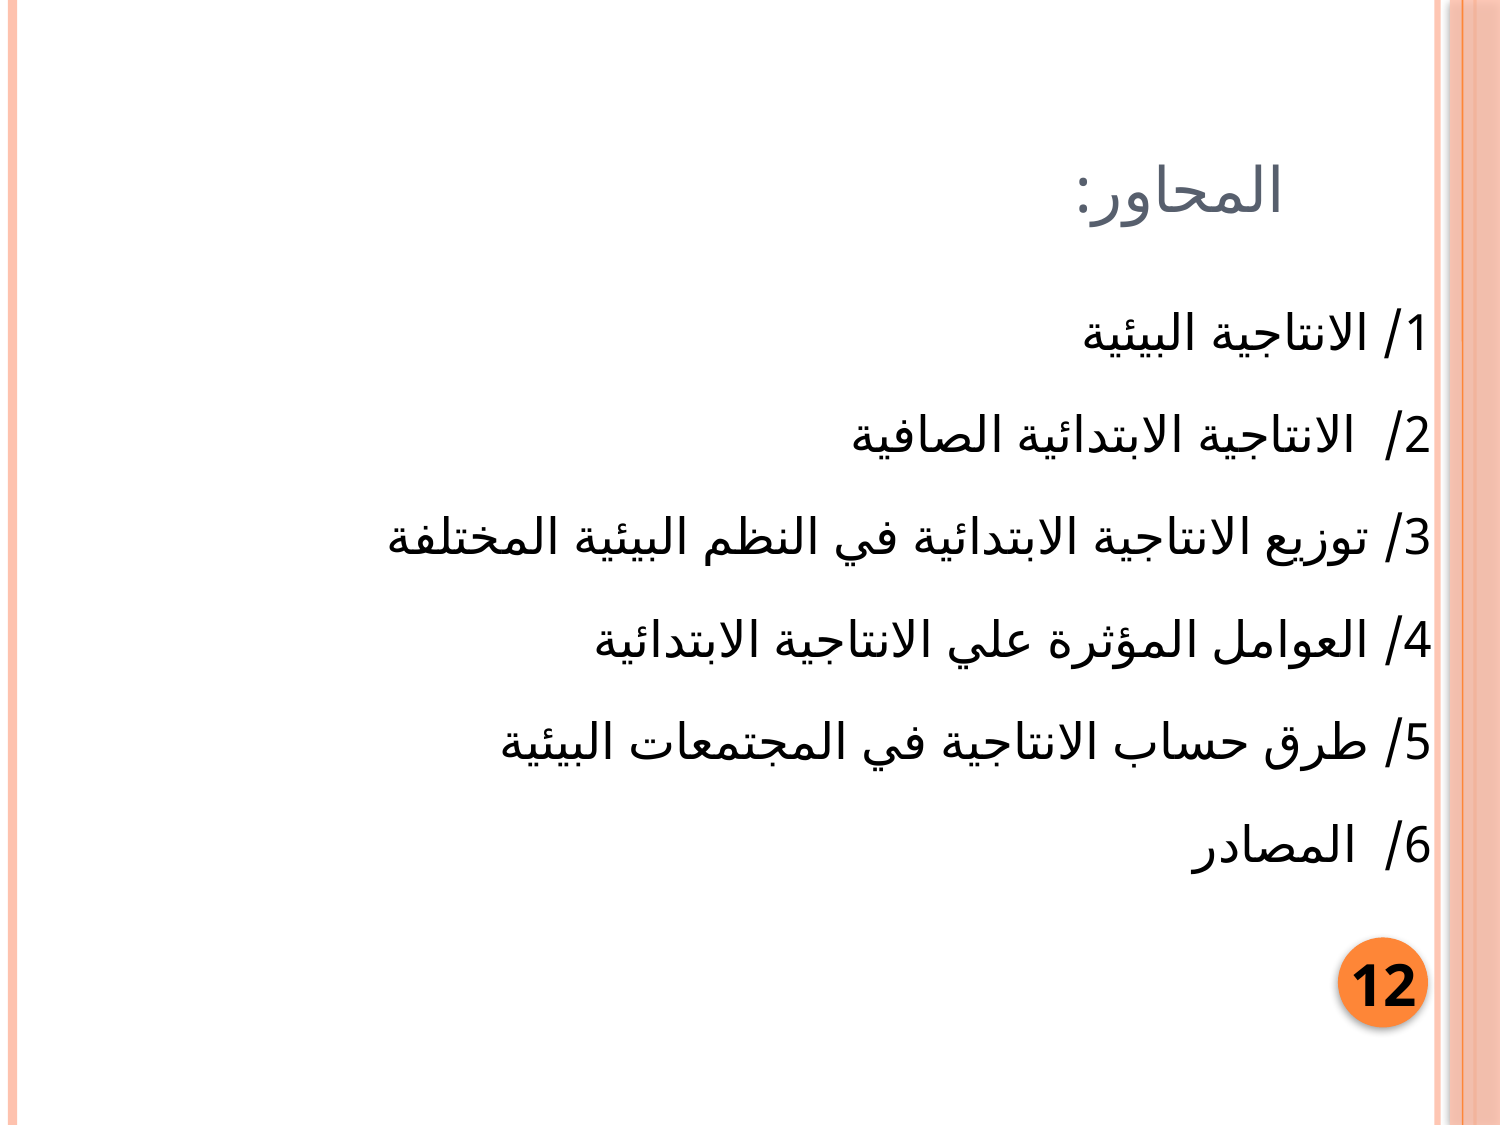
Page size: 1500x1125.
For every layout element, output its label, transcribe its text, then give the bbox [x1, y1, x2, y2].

title المحاور: [75, 45, 1300, 233]
list 1/ الانتاجية البيئية 2/ الانتاجية الابتدائية الصافية 3/ توزيع الانتاجية الابتدائية في النظم البيئية المختلفة 4/ العوامل المؤثرة علي الانتاجية الابتدائية 5/ طرق حساب الانتاجية في المجتمعات البيئية 6/ المصادر [75, 262, 1447, 1062]
slide_number 12 [1333, 940, 1434, 1027]
